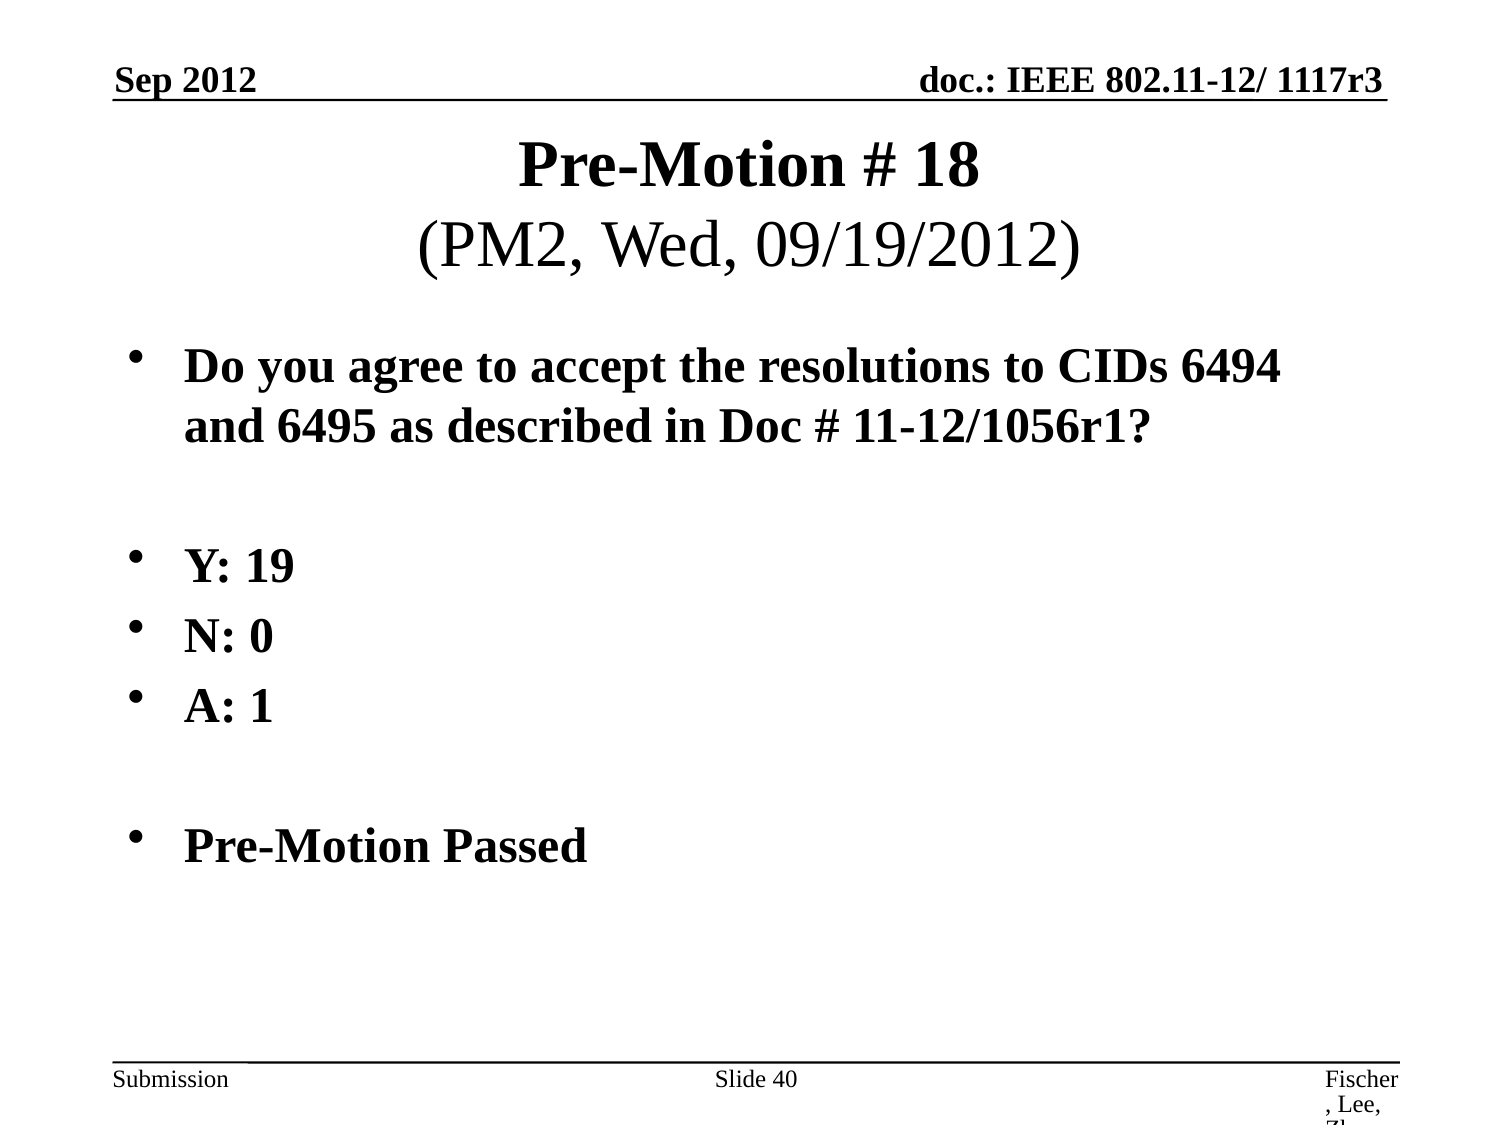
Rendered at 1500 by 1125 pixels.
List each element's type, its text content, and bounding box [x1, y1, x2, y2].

list Do you agree to accept the resolutions to CIDs 6494 and 6495 as described in Doc # 11-12/1056r1? Y: 19 N: 0 A: 1 Pre-Motion Passed [112, 324, 1388, 1001]
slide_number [114, 54, 313, 101]
slide_number Slide 40 [712, 1061, 800, 1093]
title Pre-Motion # 18 (PM2, Wed, 09/19/2012) [112, 112, 1388, 288]
footer Fischer, Lee, Zhu [1324, 1061, 1402, 1093]
